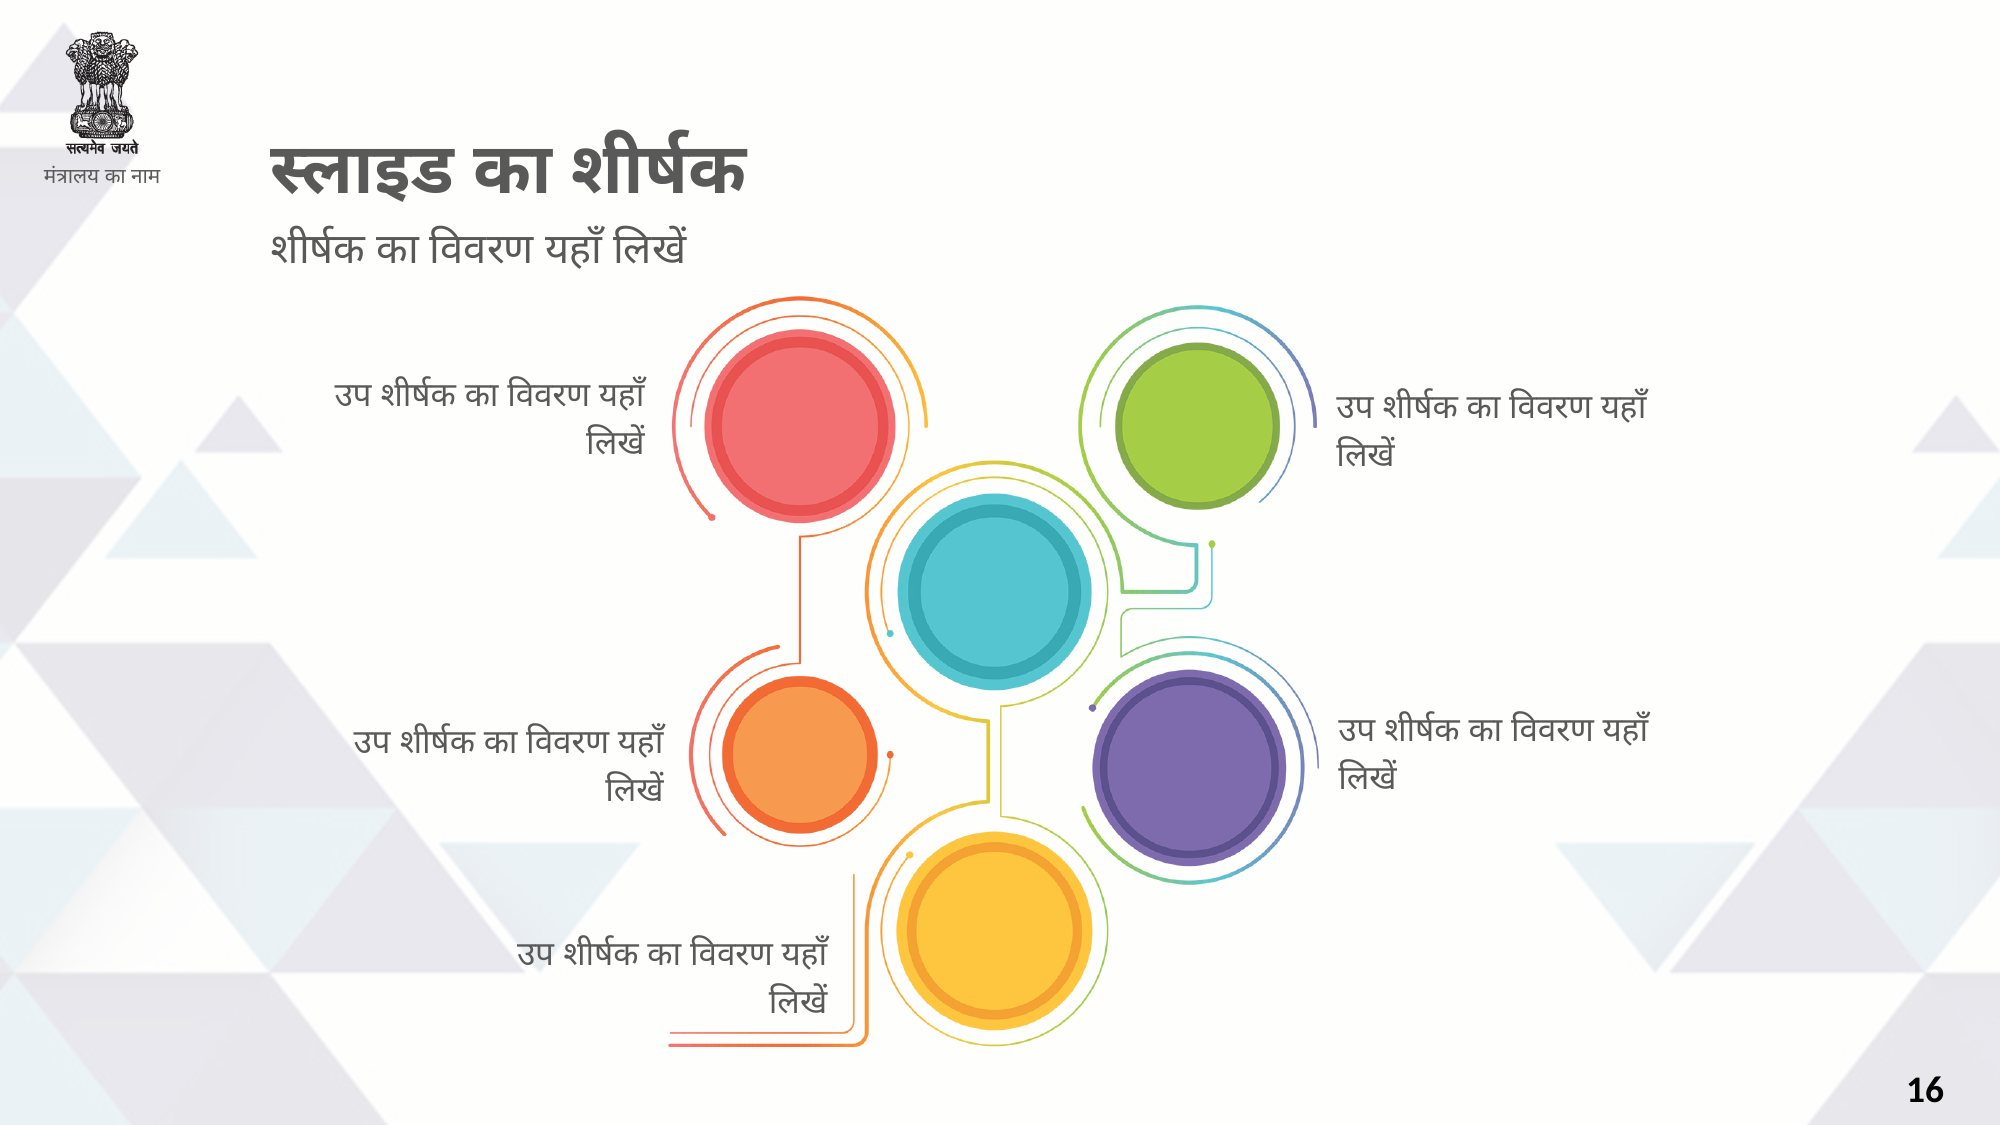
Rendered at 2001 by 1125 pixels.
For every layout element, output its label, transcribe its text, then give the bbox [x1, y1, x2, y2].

text_box 16 [1850, 1057, 2000, 1125]
picture [668, 296, 1320, 1047]
list स्लाइड का शीर्षक [255, 125, 1697, 209]
text_box उप शीर्षक का विवरण यहाँ लिखें [490, 920, 668, 1024]
text_box उप शीर्षक का विवरण यहाँ लिखें [307, 361, 652, 465]
picture [60, 30, 144, 155]
text_box उप शीर्षक का विवरण यहाँ लिखें [1330, 696, 1676, 800]
list शीर्षक का विवरण यहाँ लिखें [255, 219, 1697, 315]
text_box उप शीर्षक का विवरण यहाँ लिखें [1328, 373, 1674, 477]
text_box उप शीर्षक का विवरण यहाँ लिखें [326, 708, 668, 812]
